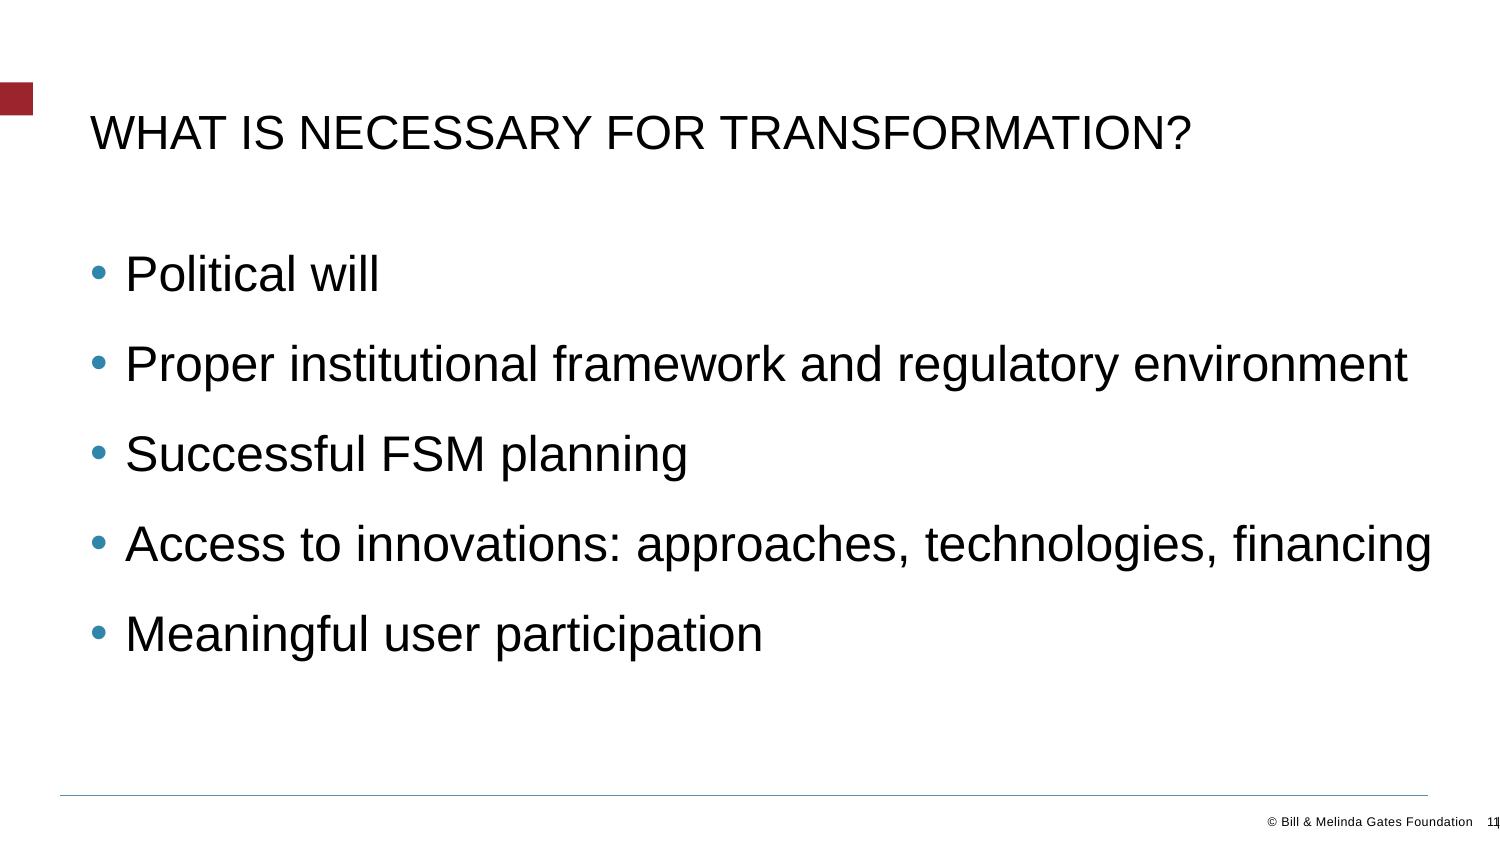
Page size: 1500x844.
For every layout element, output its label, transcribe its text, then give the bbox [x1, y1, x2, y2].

slide_number 11 [1468, 803, 1500, 829]
title What Is Necessary for Transformation? [75, 33, 1425, 175]
footer © Bill & Melinda Gates Foundation | [1025, 803, 1468, 829]
list Political will Proper institutional framework and regulatory environment Successful FSM planning Access to innovations: approaches, technologies, financing Meaningful user participation [75, 196, 1469, 808]
